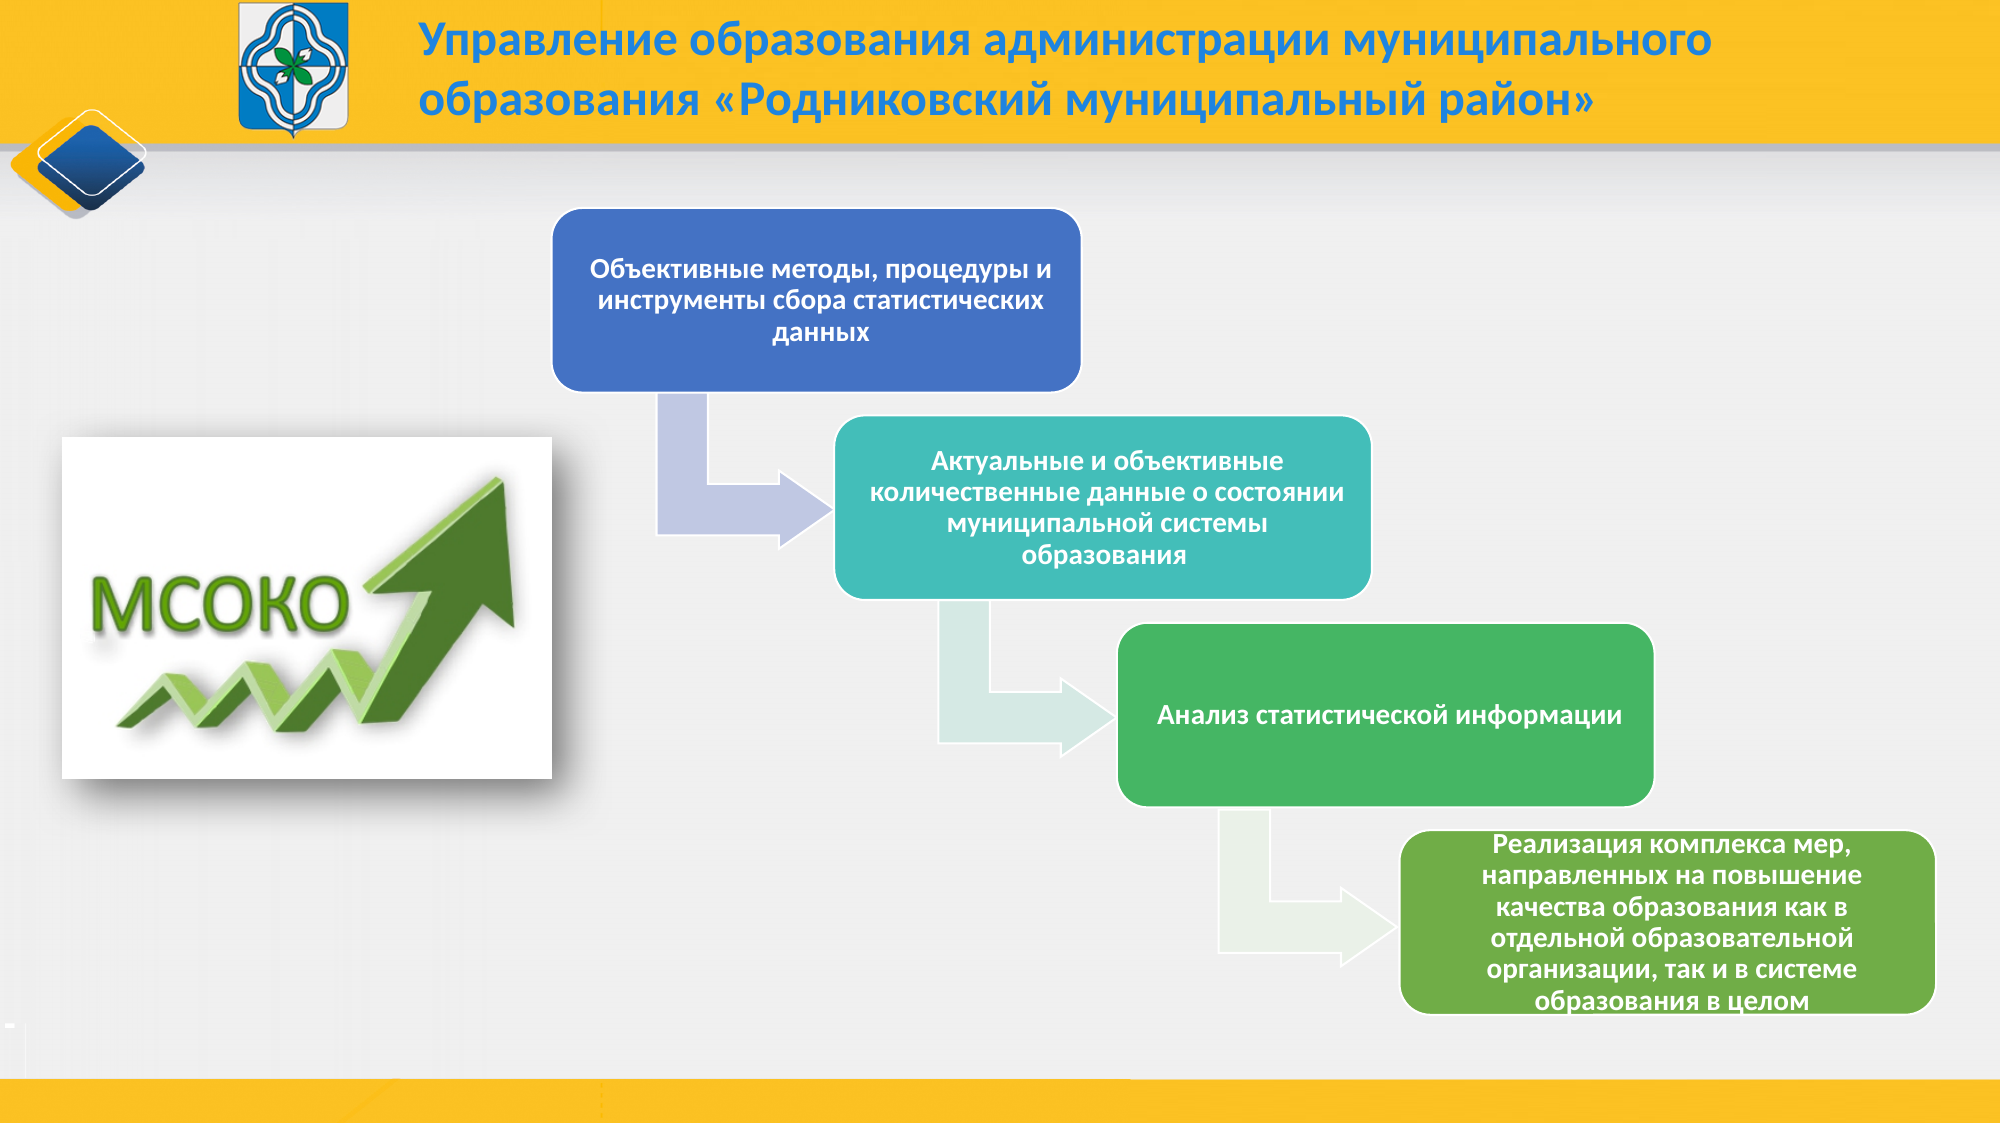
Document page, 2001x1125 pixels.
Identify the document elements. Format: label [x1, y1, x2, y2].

picture [0, 0, 2000, 1124]
text_box [551, 161, 1937, 1062]
